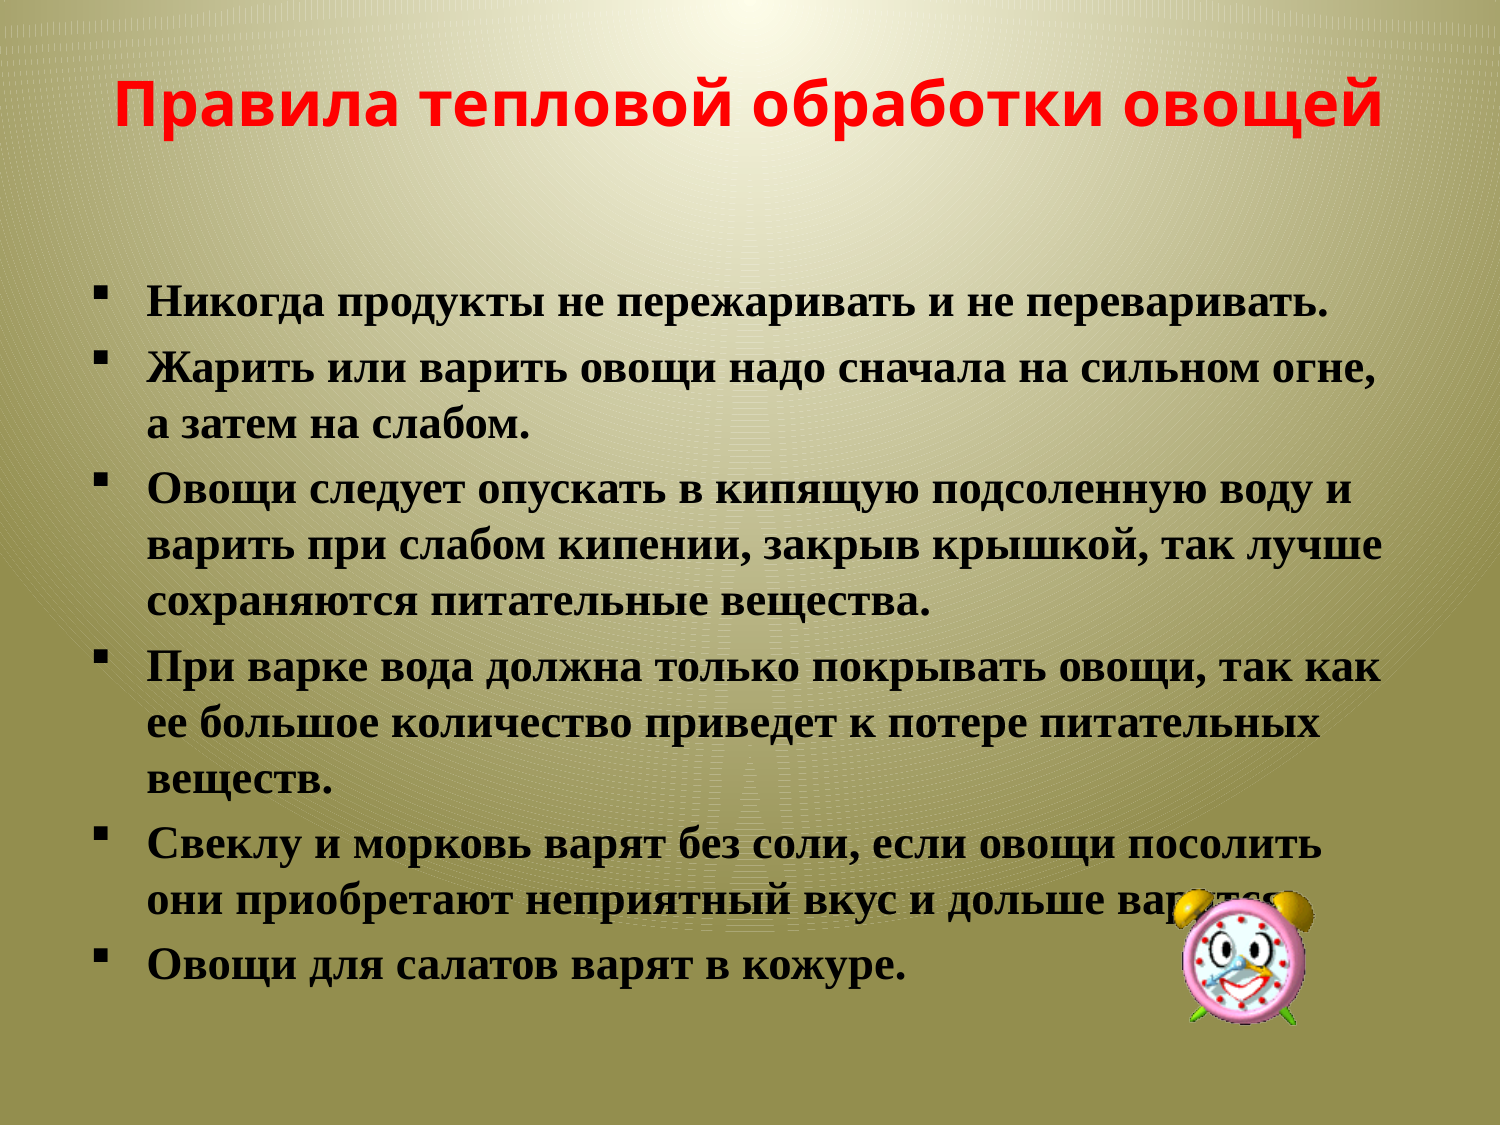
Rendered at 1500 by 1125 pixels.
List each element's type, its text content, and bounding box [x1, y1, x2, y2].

list Никогда продукты не пережаривать и не переваривать. Жарить или варить овощи надо сначала на сильном огне, а затем на слабом. Овощи следует опускать в кипящую подсоленную воду и варить при слабом кипении, закрыв крышкой, так лучше сохраняются питательные вещества. При варке вода должна только покрывать овощи, так как ее большое количество приведет к потере питательных веществ. Свеклу и морковь варят без соли, если овощи посолить они приобретают неприятный вкус и дольше варятся. Овощи для салатов варят в кожуре. [75, 262, 1425, 1005]
picture [1159, 866, 1317, 1035]
title Правила тепловой обработки овощей [75, 45, 1425, 233]
